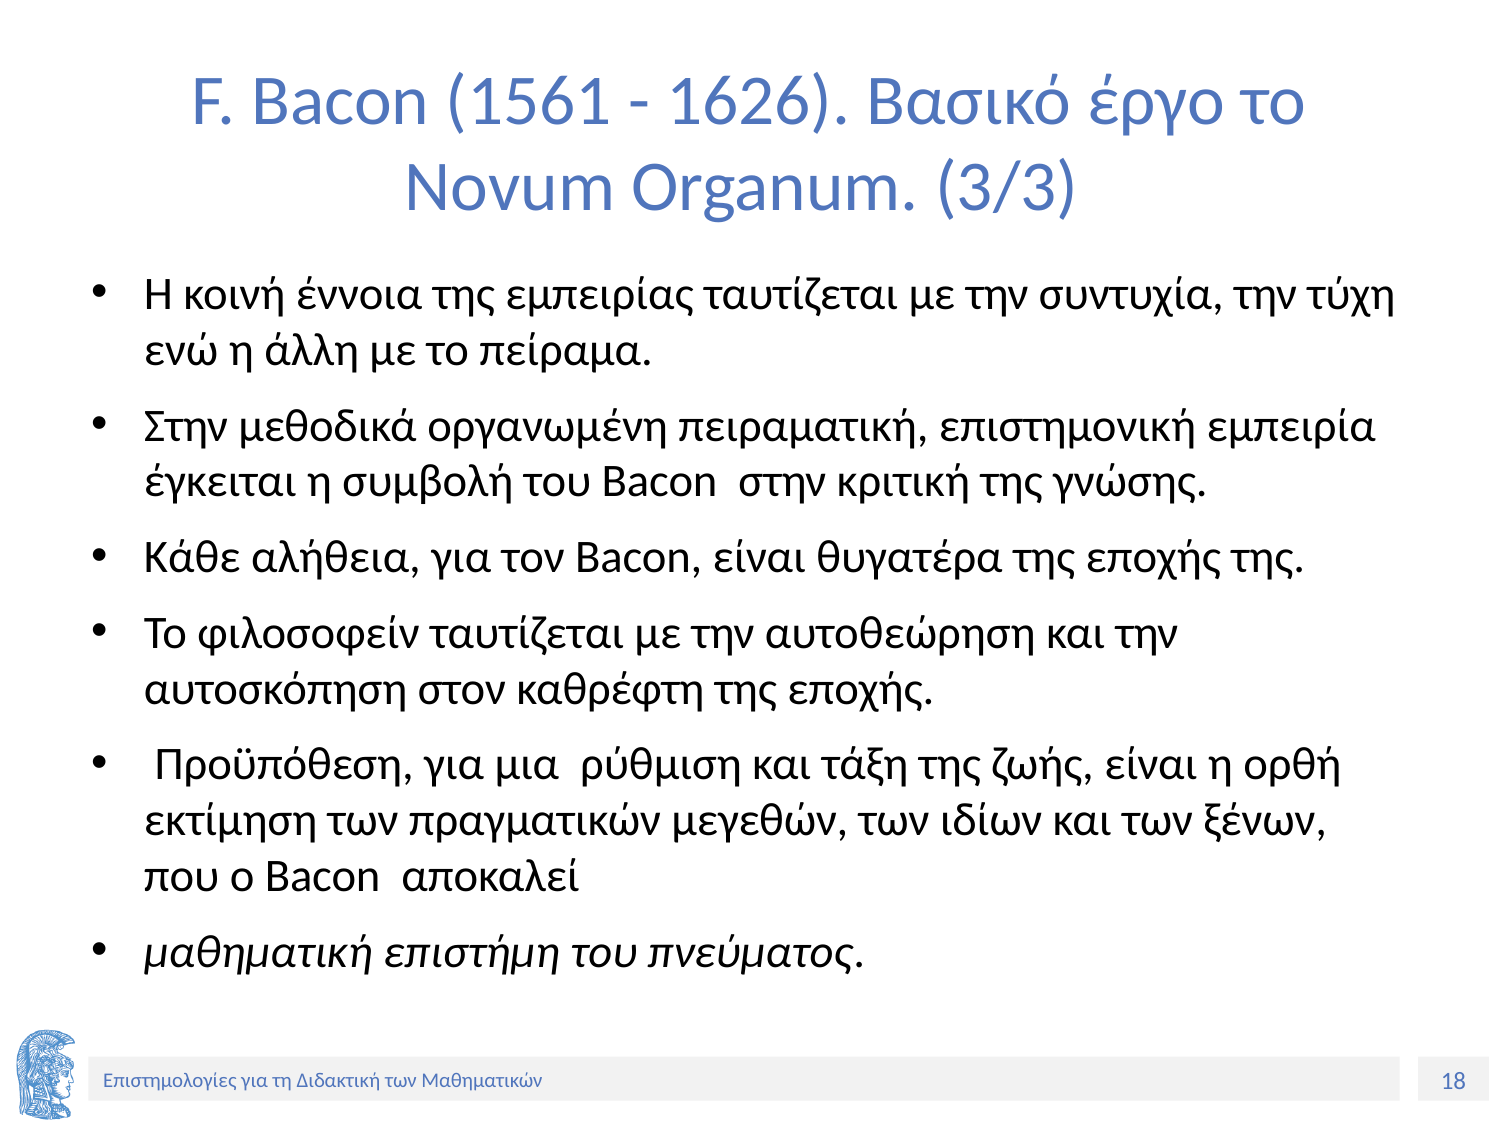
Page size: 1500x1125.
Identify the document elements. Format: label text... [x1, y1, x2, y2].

title F. Bacon (1561 - 1626). Βασικό έργο το Novum Organum. (3/3) [75, 45, 1425, 233]
list Η κοινή έννοια της εμπειρίας ταυτίζεται με την συντυχία, την τύχη ενώ η άλλη με το πείραμα. Στην μεθοδικά οργανωμένη πειραματική, επιστημονική εμπειρία έγκειται η συμβολή του Bacon στην κριτική της γνώσης. Κάθε αλήθεια, για τον Bacon, είναι θυγατέρα της εποχής της. Το φιλοσοφείν ταυτίζεται με την αυτοθεώρηση και την αυτοσκόπηση στον καθρέφτη της εποχής. Προϋπόθεση, για μια ρύθμιση και τάξη της ζωής, είναι η ορθή εκτίμηση των πραγματικών μεγεθών, των ιδίων και των ξένων, που ο Bacon αποκαλεί μαθηματική επιστήμη του πνεύματος. [76, 255, 1427, 998]
picture [9, 1026, 81, 1120]
